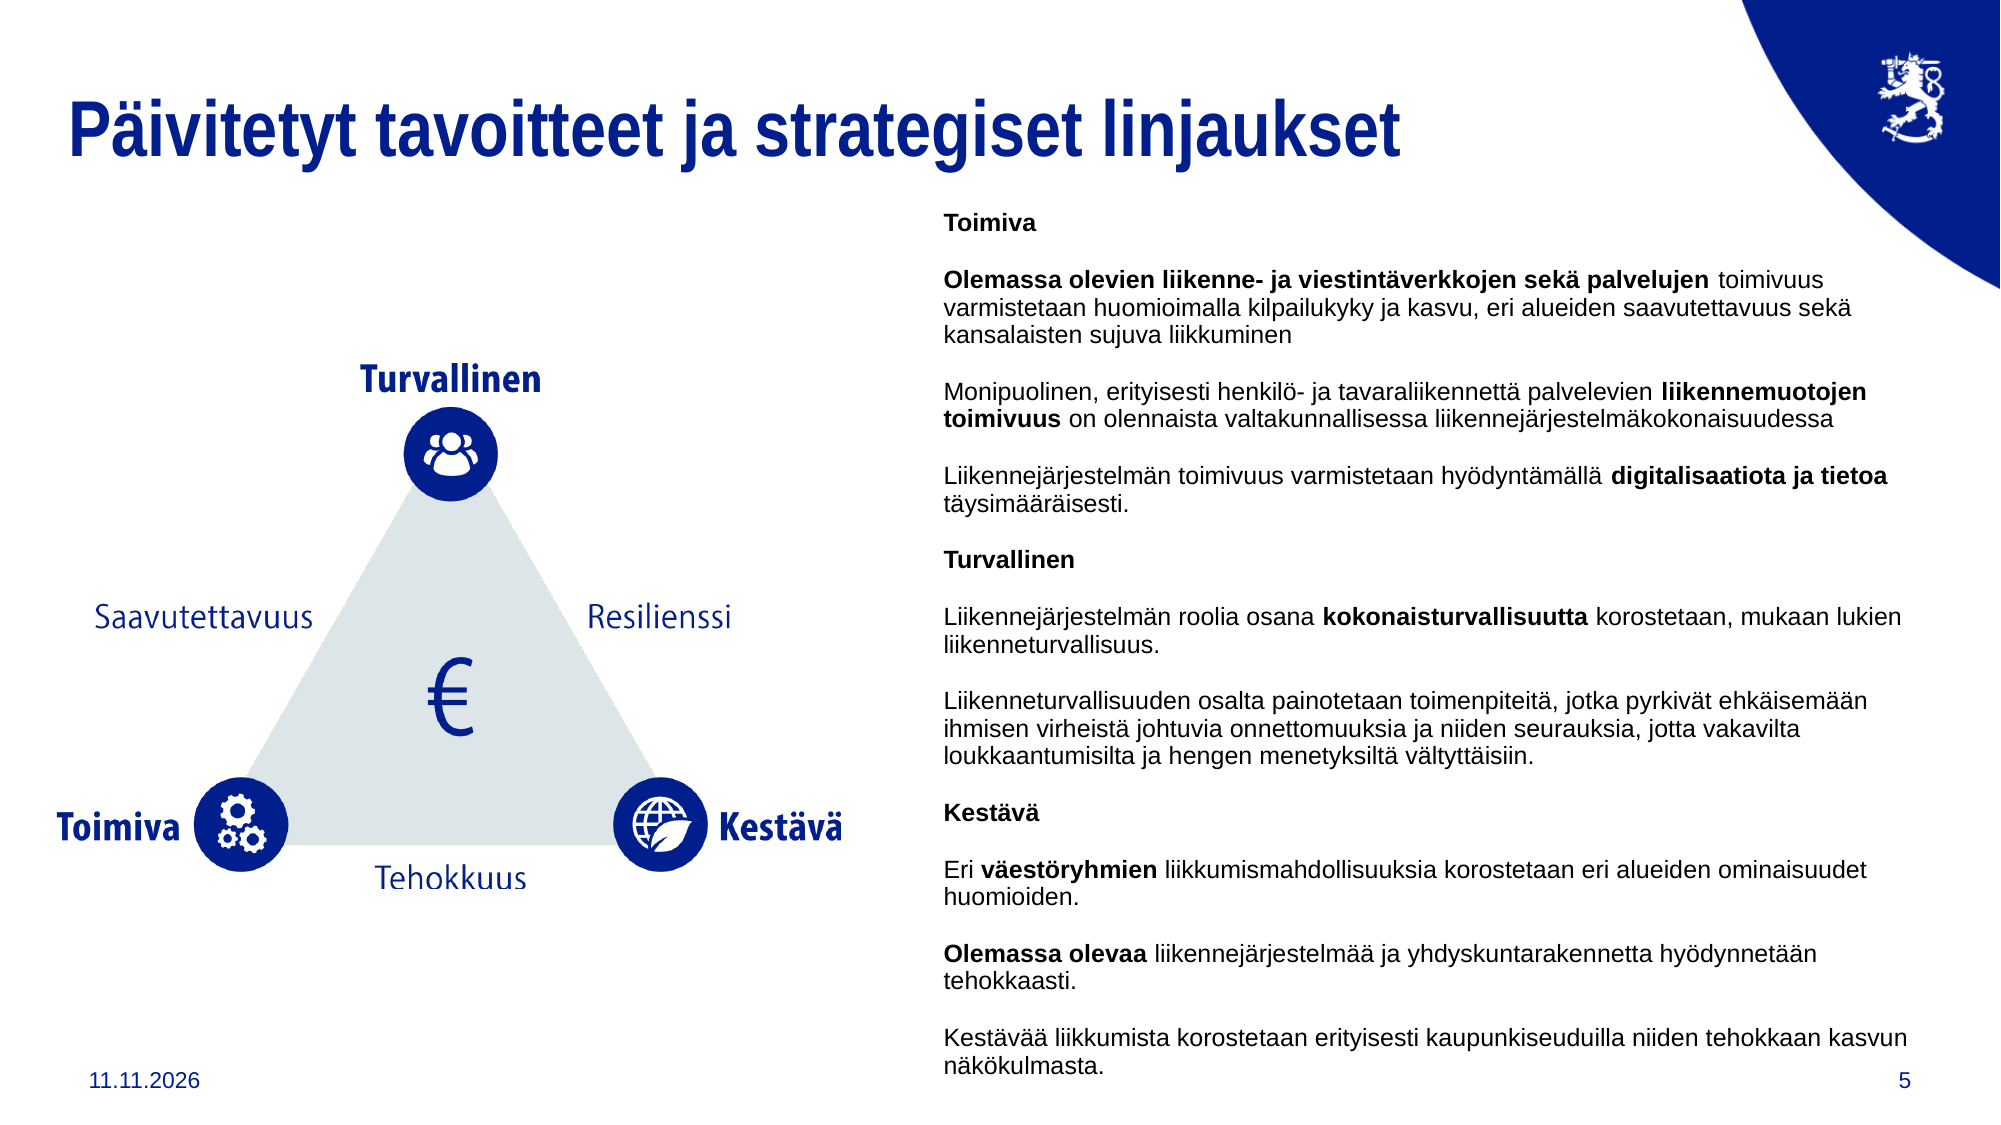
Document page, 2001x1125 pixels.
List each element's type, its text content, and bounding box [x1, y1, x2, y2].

picture [56, 363, 841, 889]
text_box Toimiva Olemassa olevien liikenne- ja viestintäverkkojen sekä palvelujen toimivuus varmistetaan huomioimalla kilpailukyky ja kasvu, eri alueiden saavutettavuus sekä kansalaisten sujuva liikkuminen Monipuolinen, erityisesti henkilö- ja tavaraliikennettä palvelevien liikennemuotojen toimivuus on olennaista valtakunnallisessa liikennejärjestelmäkokonaisuudessa Liikennejärjestelmän toimivuus varmistetaan hyödyntämällä digitalisaatiota ja tietoa täysimääräisesti. Turvallinen Liikennejärjestelmän roolia osana kokonaisturvallisuutta korostetaan, mukaan lukien liikenneturvallisuus. Liikenneturvallisuuden osalta painotetaan toimenpiteitä, jotka pyrkivät ehkäisemään ihmisen virheistä johtuvia onnettomuuksia ja niiden seurauksia, jotta vakavilta loukkaantumisilta ja hengen menetyksiltä vältyttäisiin. Kestävä Eri väestöryhmien liikkumismahdollisuuksia korostetaan eri alueiden ominaisuudet huomioiden. Olemassa olevaa liikennejärjestelmää ja yhdyskuntarakennetta hyödynnetään tehokkaasti. Kestävää liikkumista korostetaan erityisesti kaupunkiseuduilla niiden tehokkaan kasvun näkökulmasta. [943, 210, 1933, 1043]
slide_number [88, 1055, 237, 1103]
text_box [42, 730, 400, 1003]
title Päivitetyt tavoitteet ja strategiset linjaukset [68, 14, 1663, 174]
slide_number 5 [1793, 1055, 1912, 1103]
picture [1741, 0, 2000, 290]
